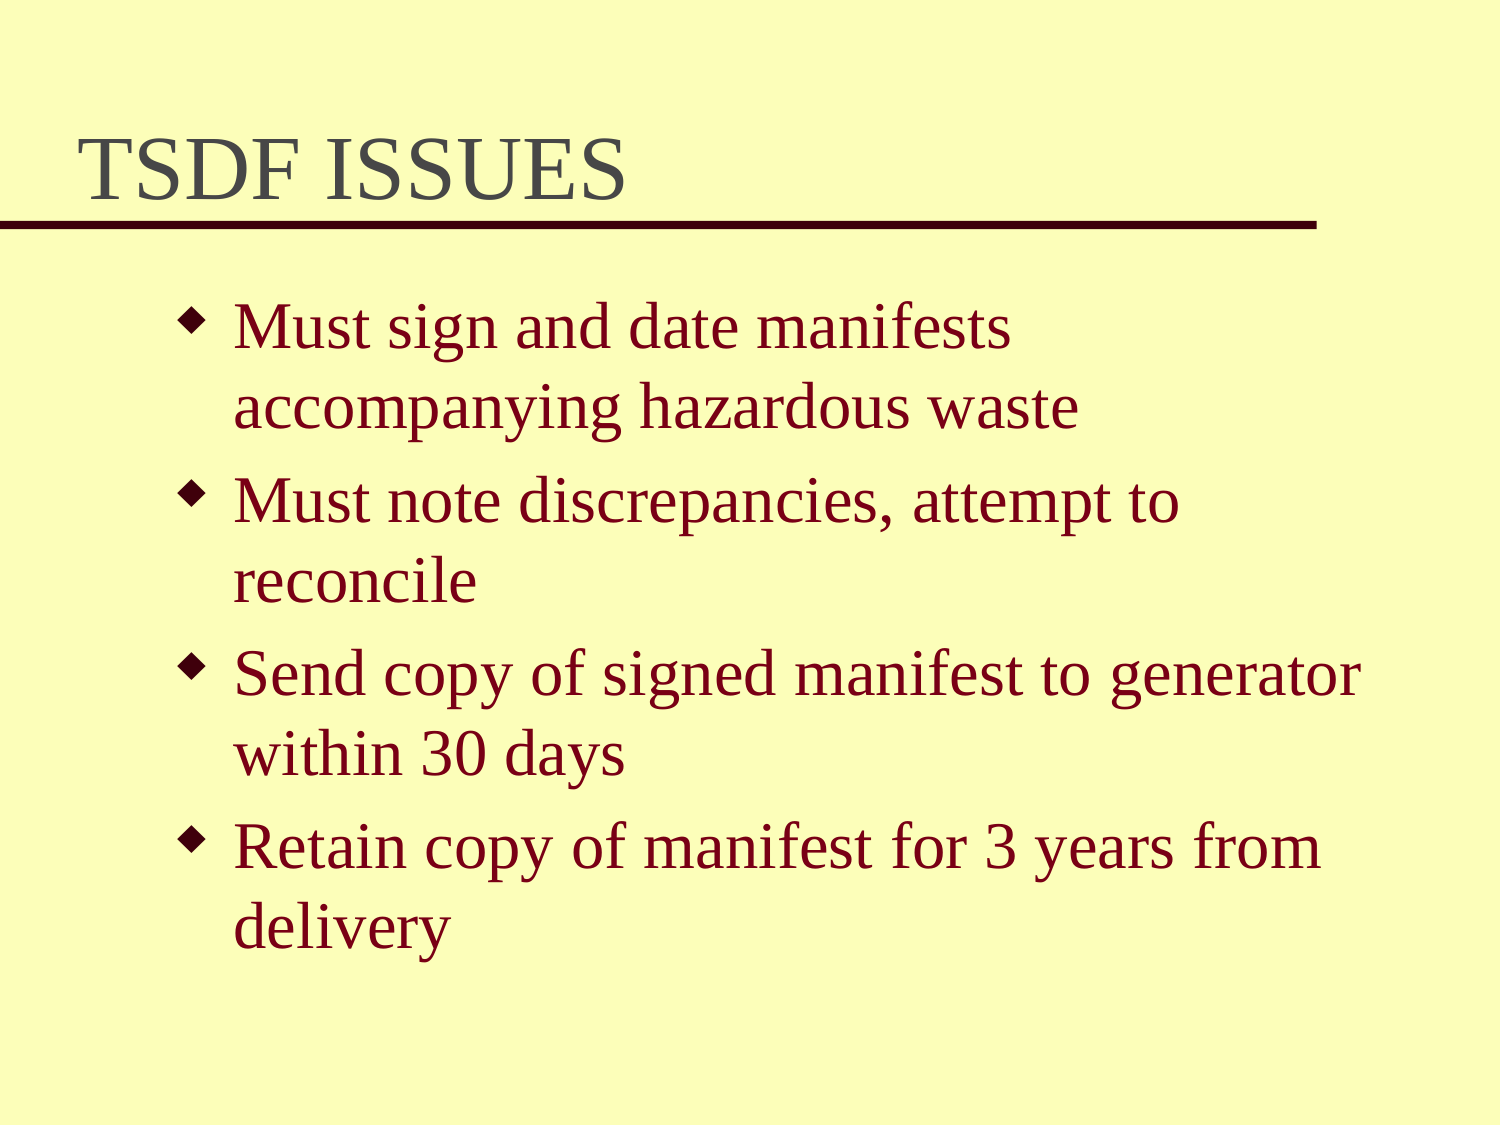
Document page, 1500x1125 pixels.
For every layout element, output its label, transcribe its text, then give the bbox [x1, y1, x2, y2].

title TSDF ISSUES [61, 43, 1338, 226]
list Must sign and date manifests accompanying hazardous waste Must note discrepancies, attempt to reconcile Send copy of signed manifest to generator within 30 days Retain copy of manifest for 3 years from delivery [161, 274, 1431, 951]
